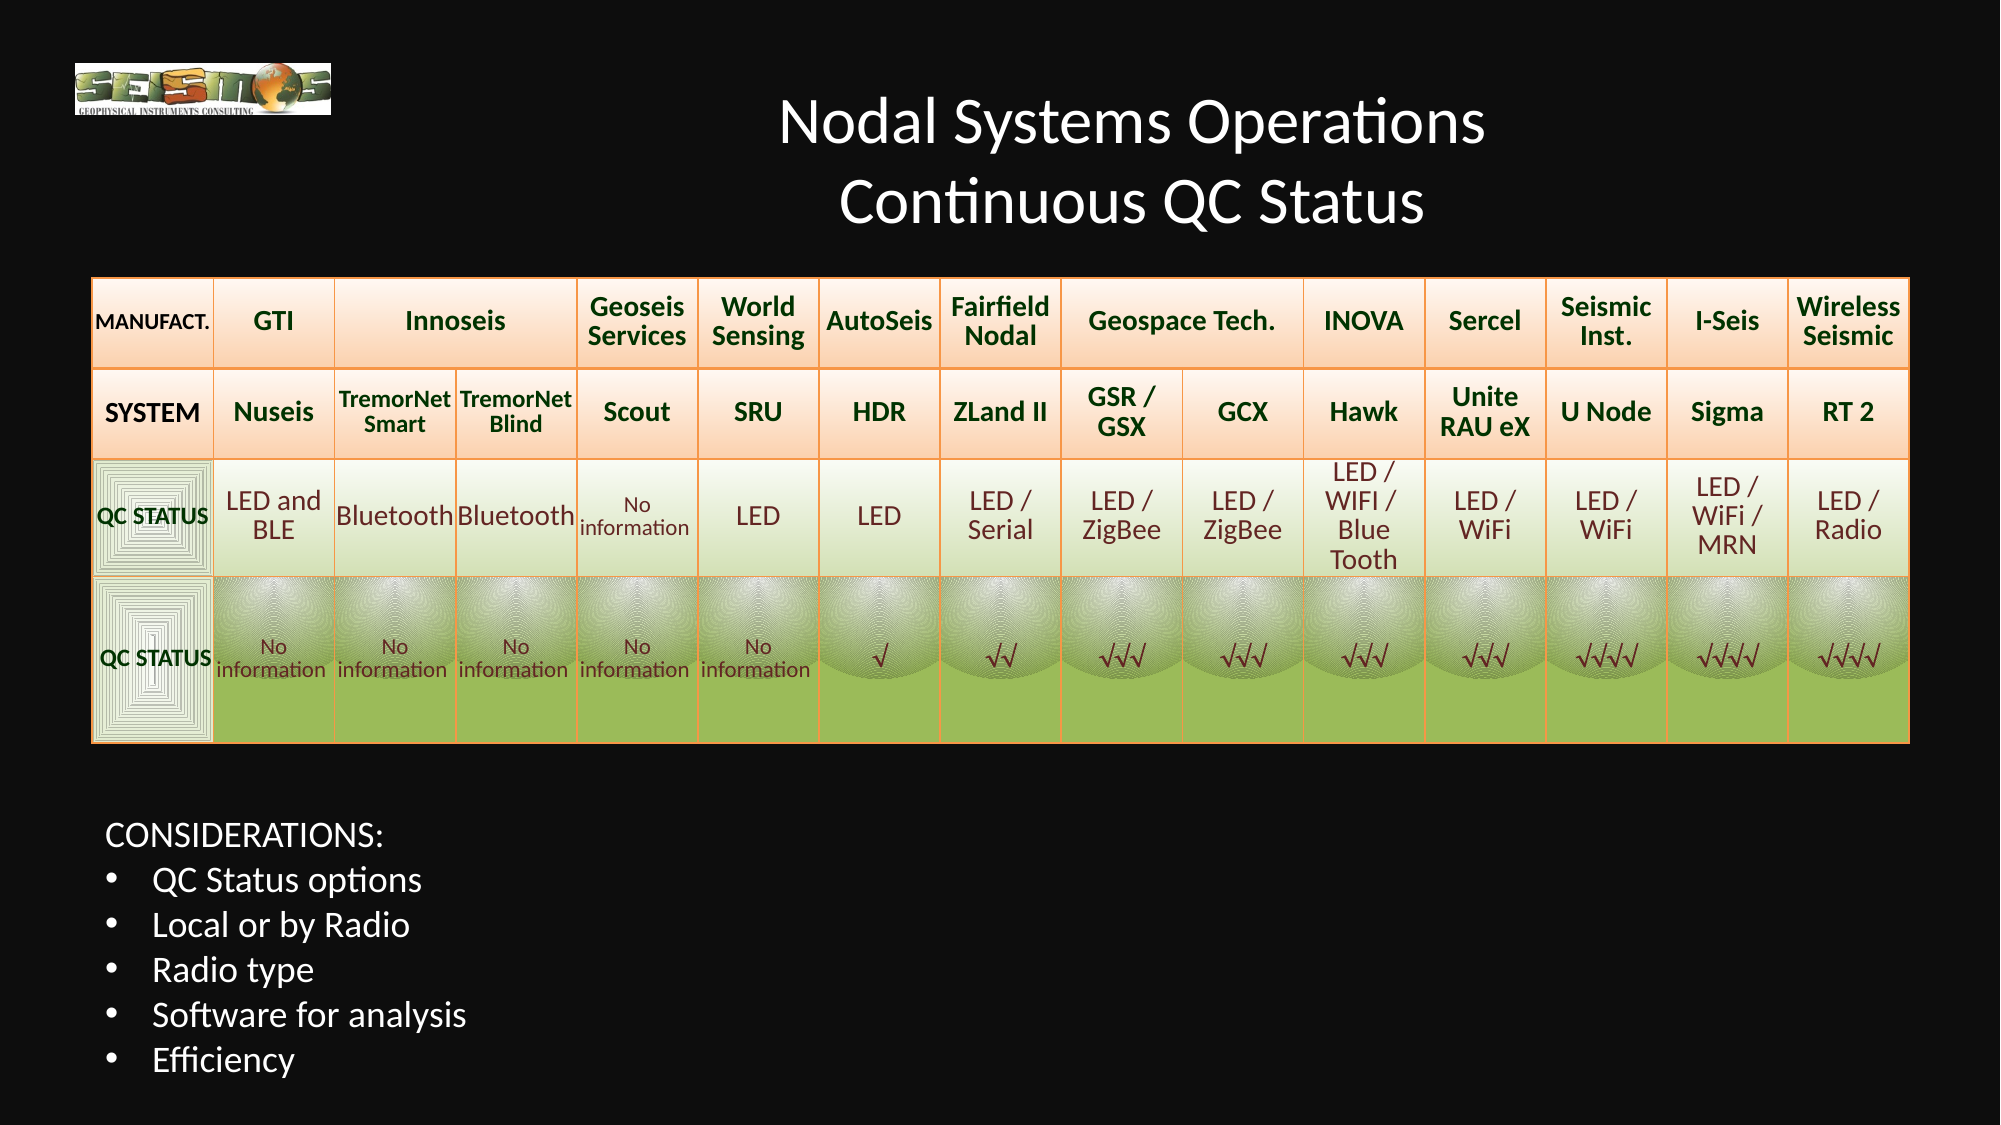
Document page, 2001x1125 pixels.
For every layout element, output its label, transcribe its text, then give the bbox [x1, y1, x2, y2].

table_header World Sensing [699, 279, 818, 367]
table_cell No information [578, 577, 697, 742]
table_header GTI [214, 279, 334, 367]
table_cell GSR / GSX [1062, 370, 1182, 458]
table_cell HDR [820, 370, 939, 458]
table_cell Bluetooth [457, 460, 576, 576]
table_header Geospace Tech. [1062, 279, 1303, 367]
table_cell ÖÖÖ [1426, 577, 1545, 742]
table_cell No information [699, 577, 818, 742]
picture [74, 63, 331, 116]
table_cell LED / WiFi [1426, 460, 1545, 576]
table_header Innoseis [335, 279, 576, 367]
table_cell ÖÖ [941, 577, 1060, 742]
table_cell QC STATUS [93, 577, 213, 742]
table_header Fairfield Nodal [941, 279, 1060, 367]
table_cell Nuseis [214, 370, 334, 458]
table_cell ÖÖÖ [1183, 577, 1303, 742]
title Nodal Systems Operations Continuous QC Status [355, 102, 1910, 277]
table_cell LED / Serial [941, 460, 1060, 576]
table_cell Scout [578, 370, 697, 458]
table_cell Sigma [1668, 370, 1787, 458]
table_header AutoSeis [820, 279, 939, 367]
table_cell No information [214, 577, 334, 742]
table_header Seismic Inst. [1547, 279, 1666, 367]
table_cell QC STATUS [93, 460, 213, 576]
table_cell Unite RAU eX [1426, 370, 1545, 458]
table_cell ÖÖÖ [1062, 577, 1182, 742]
table_cell SRU [699, 370, 818, 458]
table_cell LED / Radio [1789, 460, 1908, 576]
table_header Geoseis Services [578, 279, 697, 367]
table_cell LED / ZigBee [1183, 460, 1303, 576]
table_cell GCX [1183, 370, 1303, 458]
table_cell ÖÖÖ [1304, 577, 1424, 742]
table_header Sercel [1426, 279, 1545, 367]
table_cell ÖÖÖÖ [1668, 577, 1787, 742]
table_cell Ö [820, 577, 939, 742]
text_box CONSIDERATIONS: QC Status options Local or by Radio Radio type Software for analysis Efficiency [90, 802, 571, 1088]
table_cell LED and BLE [214, 460, 334, 576]
table_cell ÖÖÖÖ [1547, 577, 1666, 742]
table_cell LED / WiFi [1547, 460, 1666, 576]
table_cell LED / WiFi / MRN [1668, 460, 1787, 576]
table_cell LED [820, 460, 939, 576]
table_cell ZLand II [941, 370, 1060, 458]
table_cell RT 2 [1789, 370, 1908, 458]
table_header I-Seis [1668, 279, 1787, 367]
table_cell U Node [1547, 370, 1666, 458]
table_cell LED / WIFI / Blue Tooth [1304, 460, 1424, 576]
table_cell TremorNet Blind [457, 370, 576, 458]
table_cell LED / ZigBee [1062, 460, 1182, 576]
table_cell ÖÖÖÖ [1789, 577, 1908, 742]
table_cell No information [578, 460, 697, 576]
table_header Wireless Seismic [1789, 279, 1908, 367]
table_cell TremorNet Smart [335, 370, 455, 458]
table_header INOVA [1304, 279, 1424, 367]
table_cell No information [335, 577, 455, 742]
table_cell Hawk [1304, 370, 1424, 458]
table_cell No information [457, 577, 576, 742]
table_header MANUFACT. [93, 279, 213, 367]
table_cell SYSTEM [93, 370, 213, 458]
table_cell LED [699, 460, 818, 576]
table_cell Bluetooth [335, 460, 455, 576]
